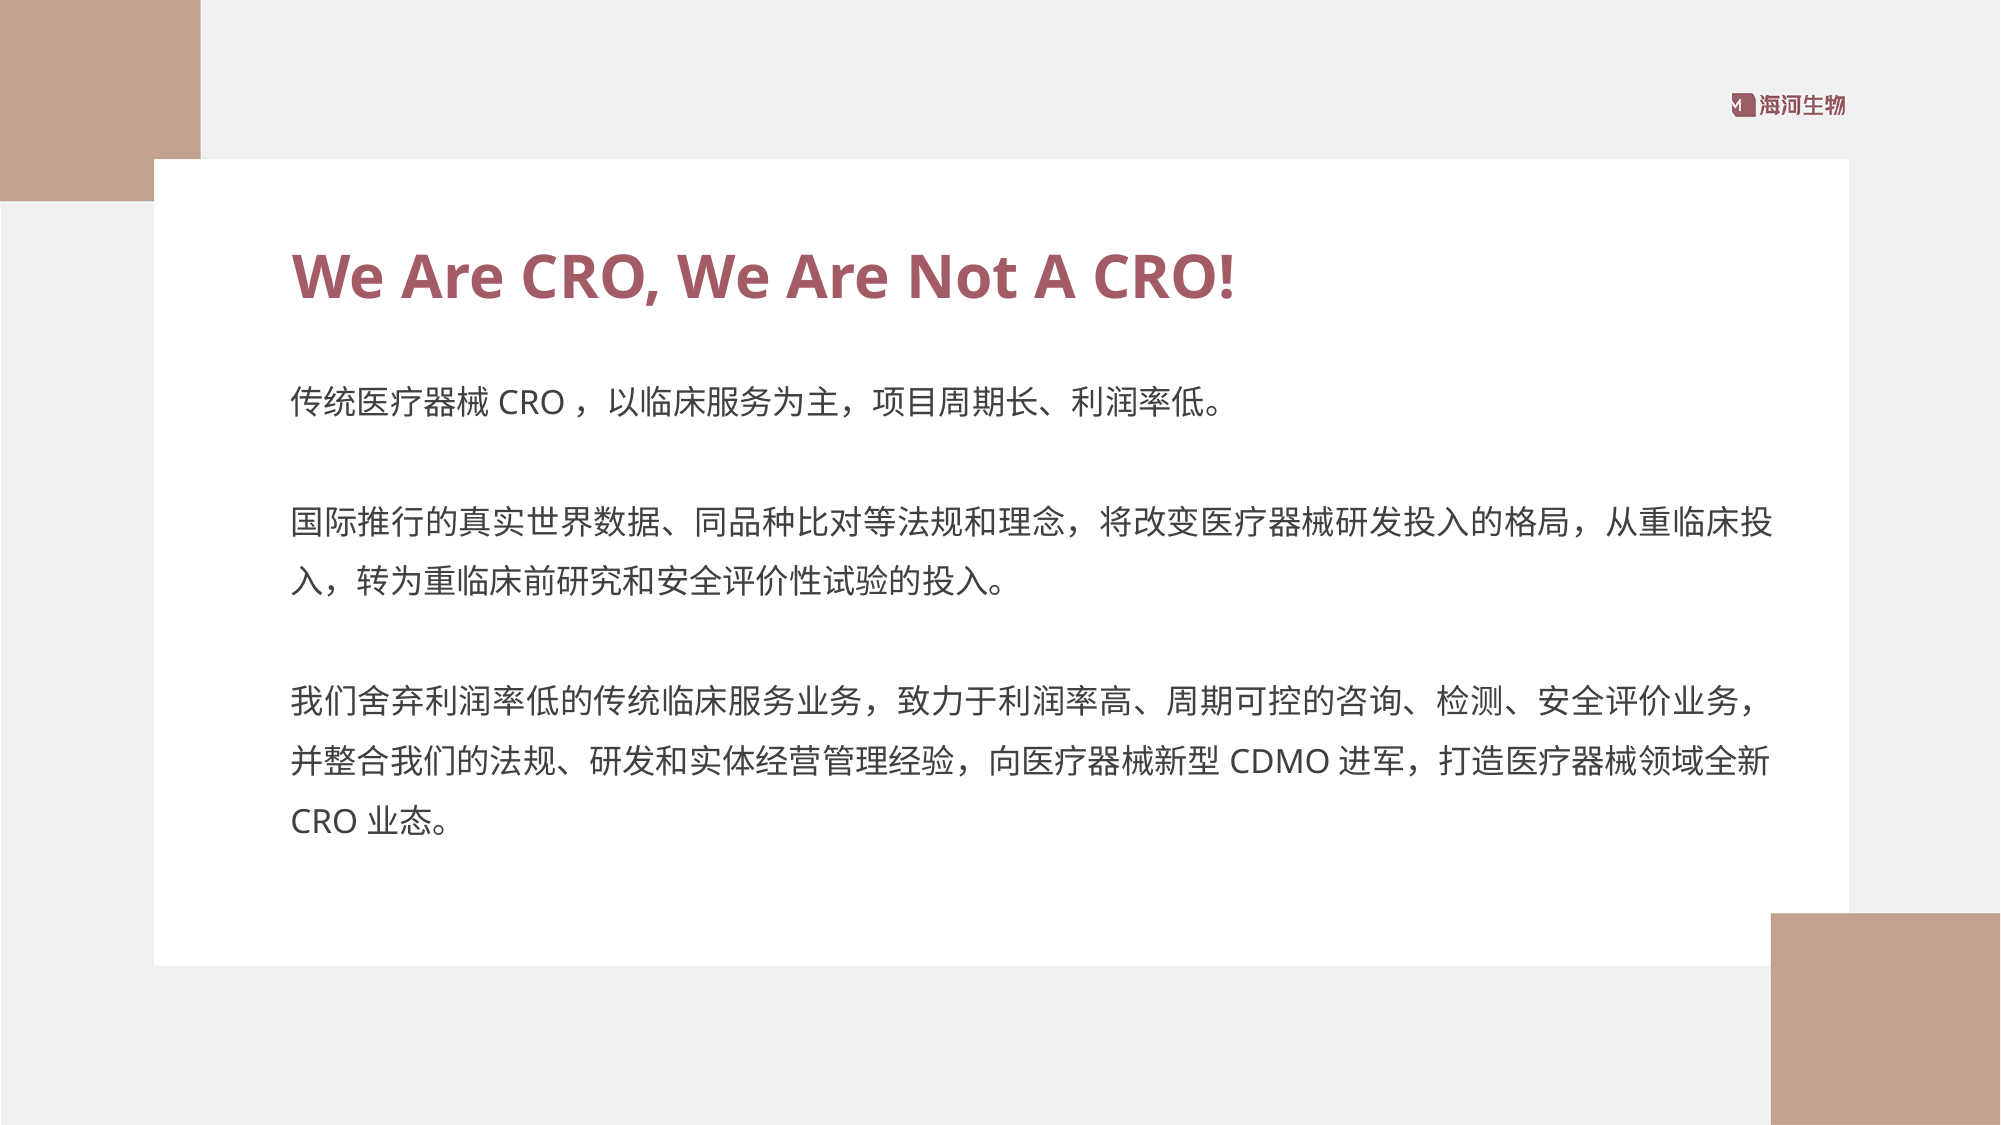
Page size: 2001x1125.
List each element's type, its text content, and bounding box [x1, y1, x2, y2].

text_box We Are CRO, We Are Not A CRO! [278, 230, 1355, 318]
picture [0, 0, 2001, 1125]
text_box 传统医疗器械CRO，以临床服务为主，项目周期长、利润率低。 国际推行的真实世界数据、同品种比对等法规和理念，将改变医疗器械研发投入的格局，从重临床投入，转为重临床前研究和安全评价性试验的投入。 我们舍弃利润率低的传统临床服务业务，致力于利润率高、周期可控的咨询、检测、安全评价业务，并整合我们的法规、研发和实体经营管理经验，向医疗器械新型CDMO进军，打造医疗器械领域全新CRO业态。 [275, 353, 1788, 848]
